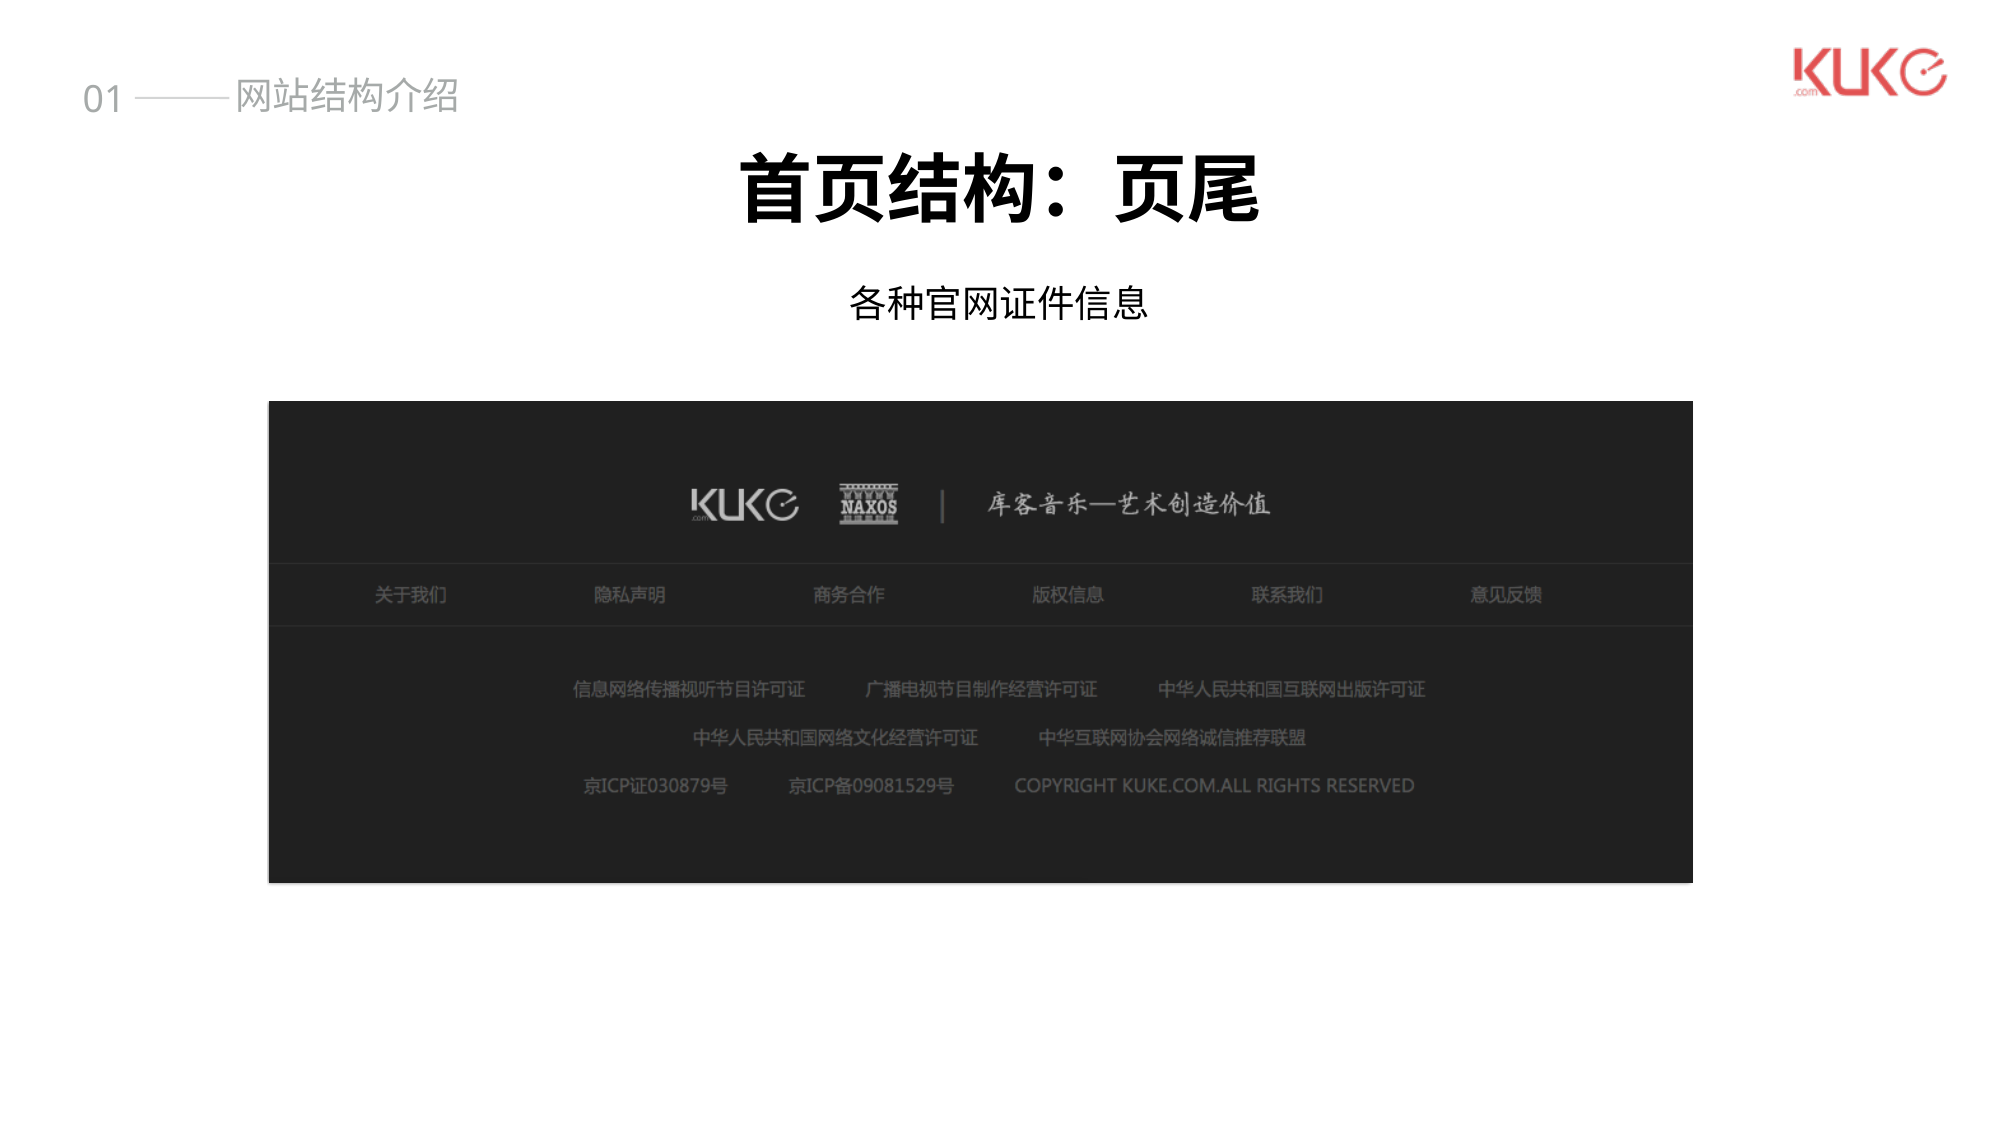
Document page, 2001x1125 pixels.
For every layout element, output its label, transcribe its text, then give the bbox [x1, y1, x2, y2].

text_box 网站结构介绍 [231, 67, 593, 305]
picture [269, 401, 1694, 884]
picture [1786, 41, 1948, 105]
text_box 01 [78, 71, 130, 125]
text_box 首页结构：页尾 [733, 137, 1267, 236]
text_box 各种官网证件信息 [845, 275, 1155, 329]
